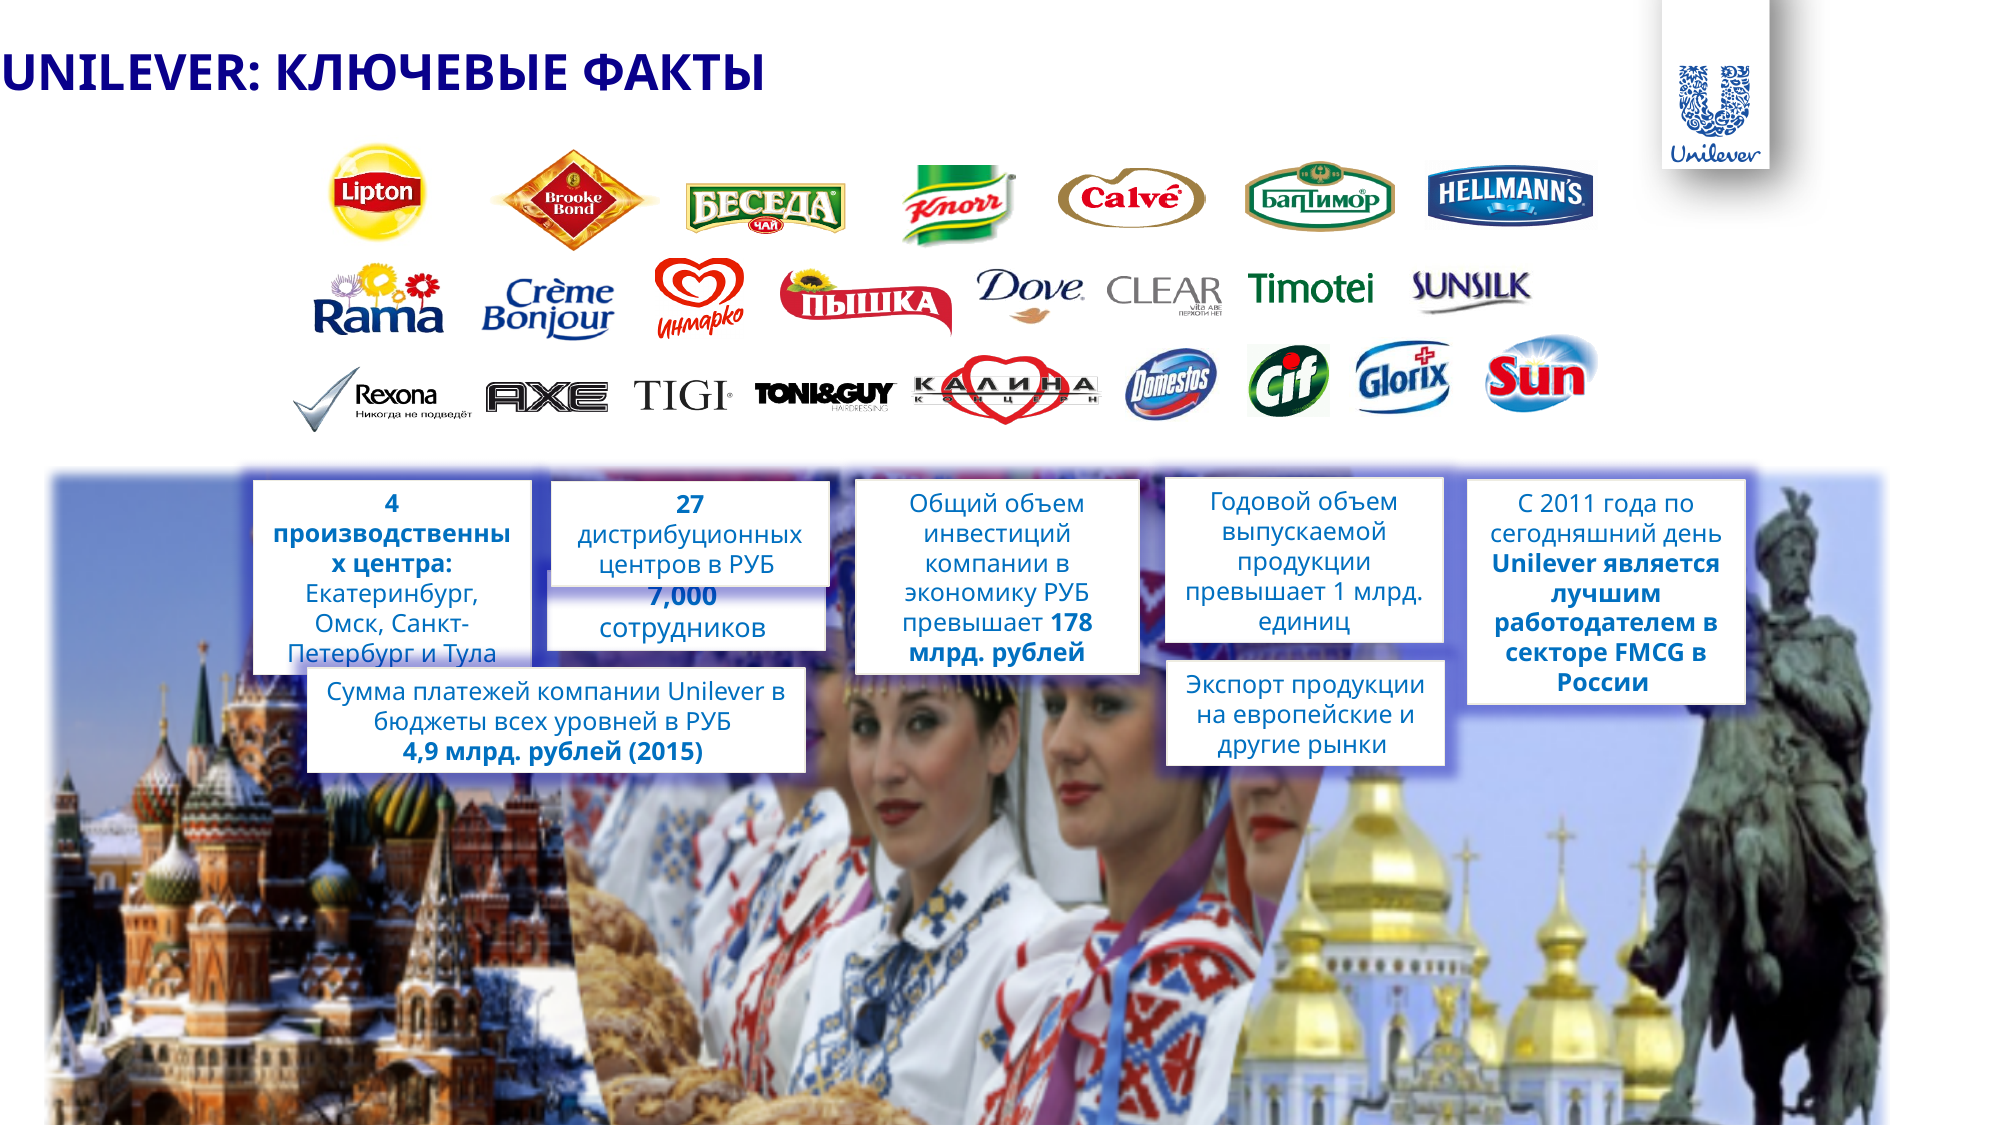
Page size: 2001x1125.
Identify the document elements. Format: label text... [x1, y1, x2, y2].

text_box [292, 135, 1600, 456]
list UNILEVER: КЛЮЧЕВЫЕ ФАКТЫ [0, 40, 973, 279]
picture [43, 466, 1890, 1125]
picture [1662, 0, 1770, 169]
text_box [253, 477, 1445, 775]
